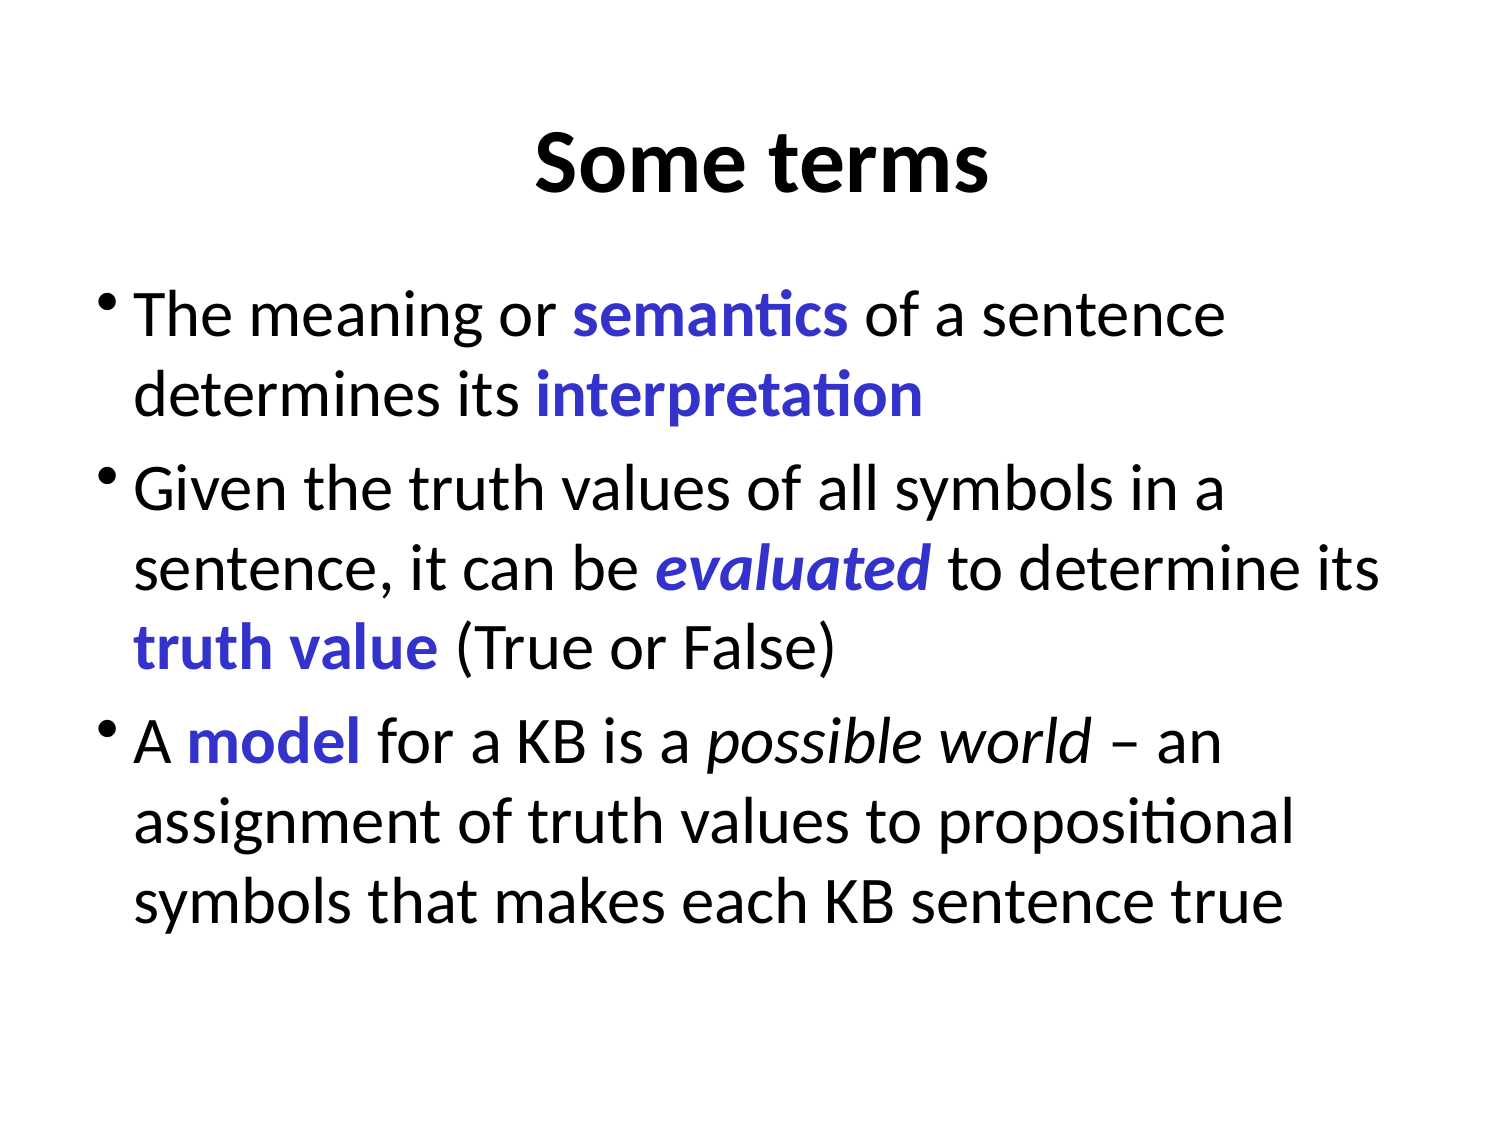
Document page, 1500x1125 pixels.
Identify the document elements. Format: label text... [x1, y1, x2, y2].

title Some terms [125, 62, 1400, 250]
list The meaning or semantics of a sentence determines its interpretation Given the truth values of all symbols in a sentence, it can be evaluated to determine its truth value (True or False) A model for a KB is a possible world – an assignment of truth values to propositional symbols that makes each KB sentence true [81, 262, 1450, 1038]
